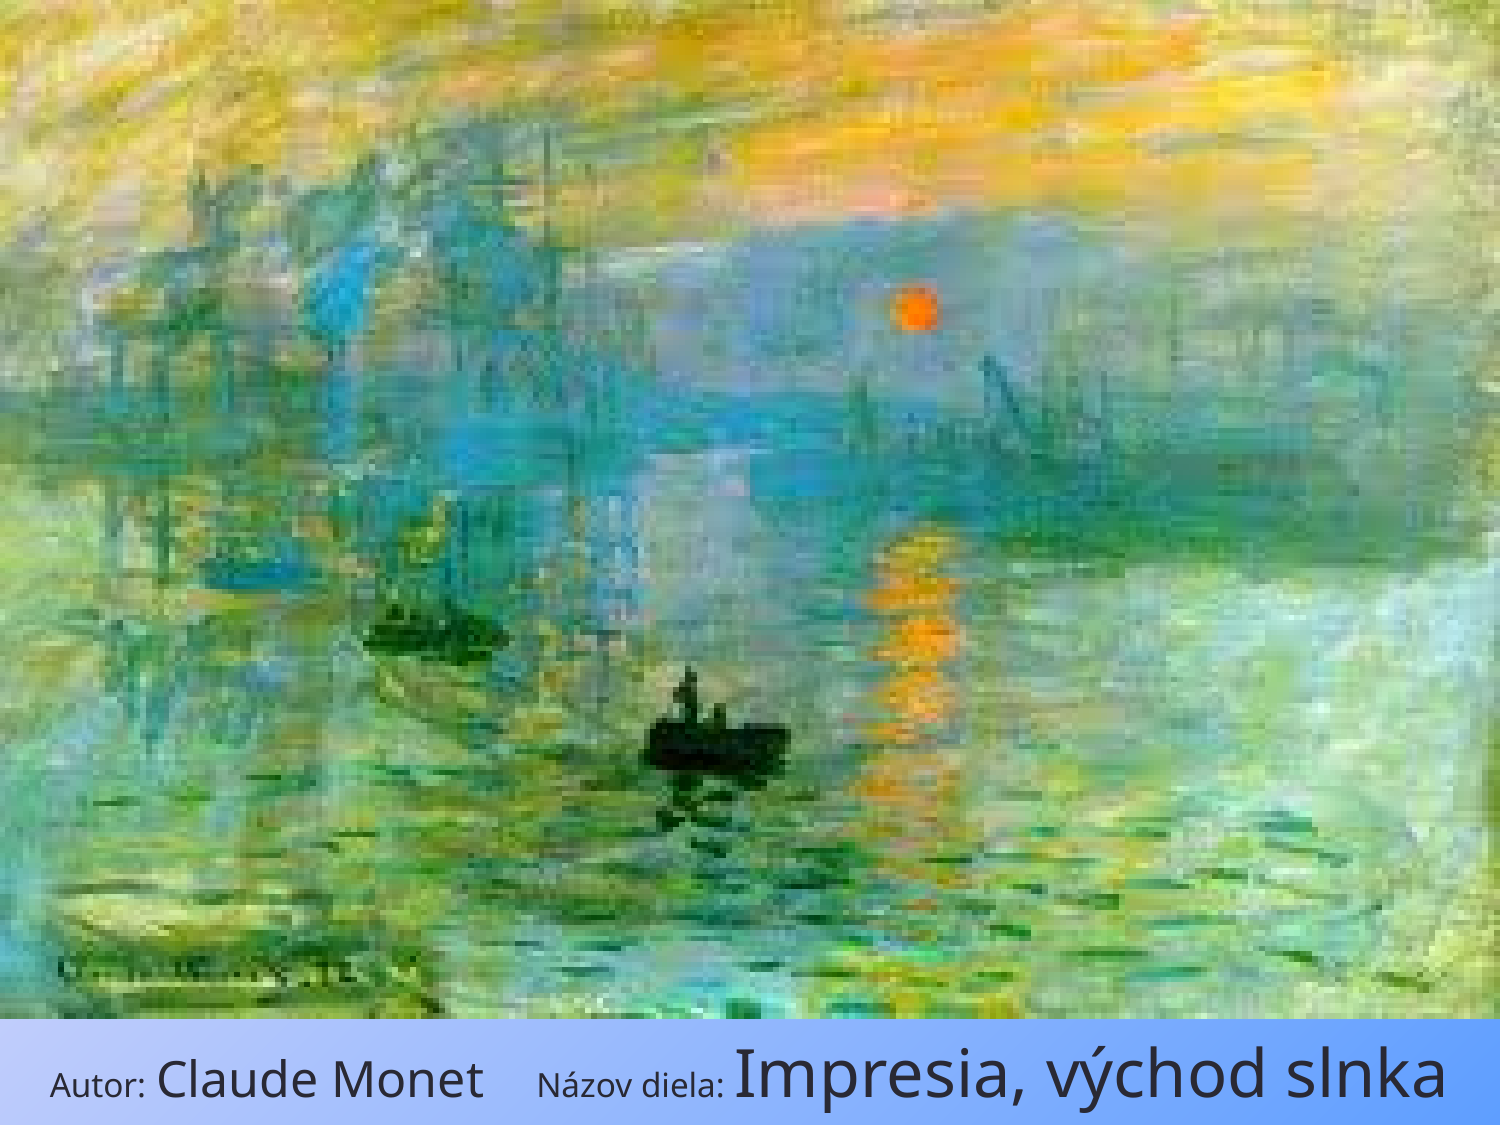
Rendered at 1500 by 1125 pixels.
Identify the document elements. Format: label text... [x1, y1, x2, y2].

picture [0, 0, 1500, 1020]
text_box Autor: Claude Monet Názov diela: Impresia, východ slnka [0, 1031, 1500, 1118]
